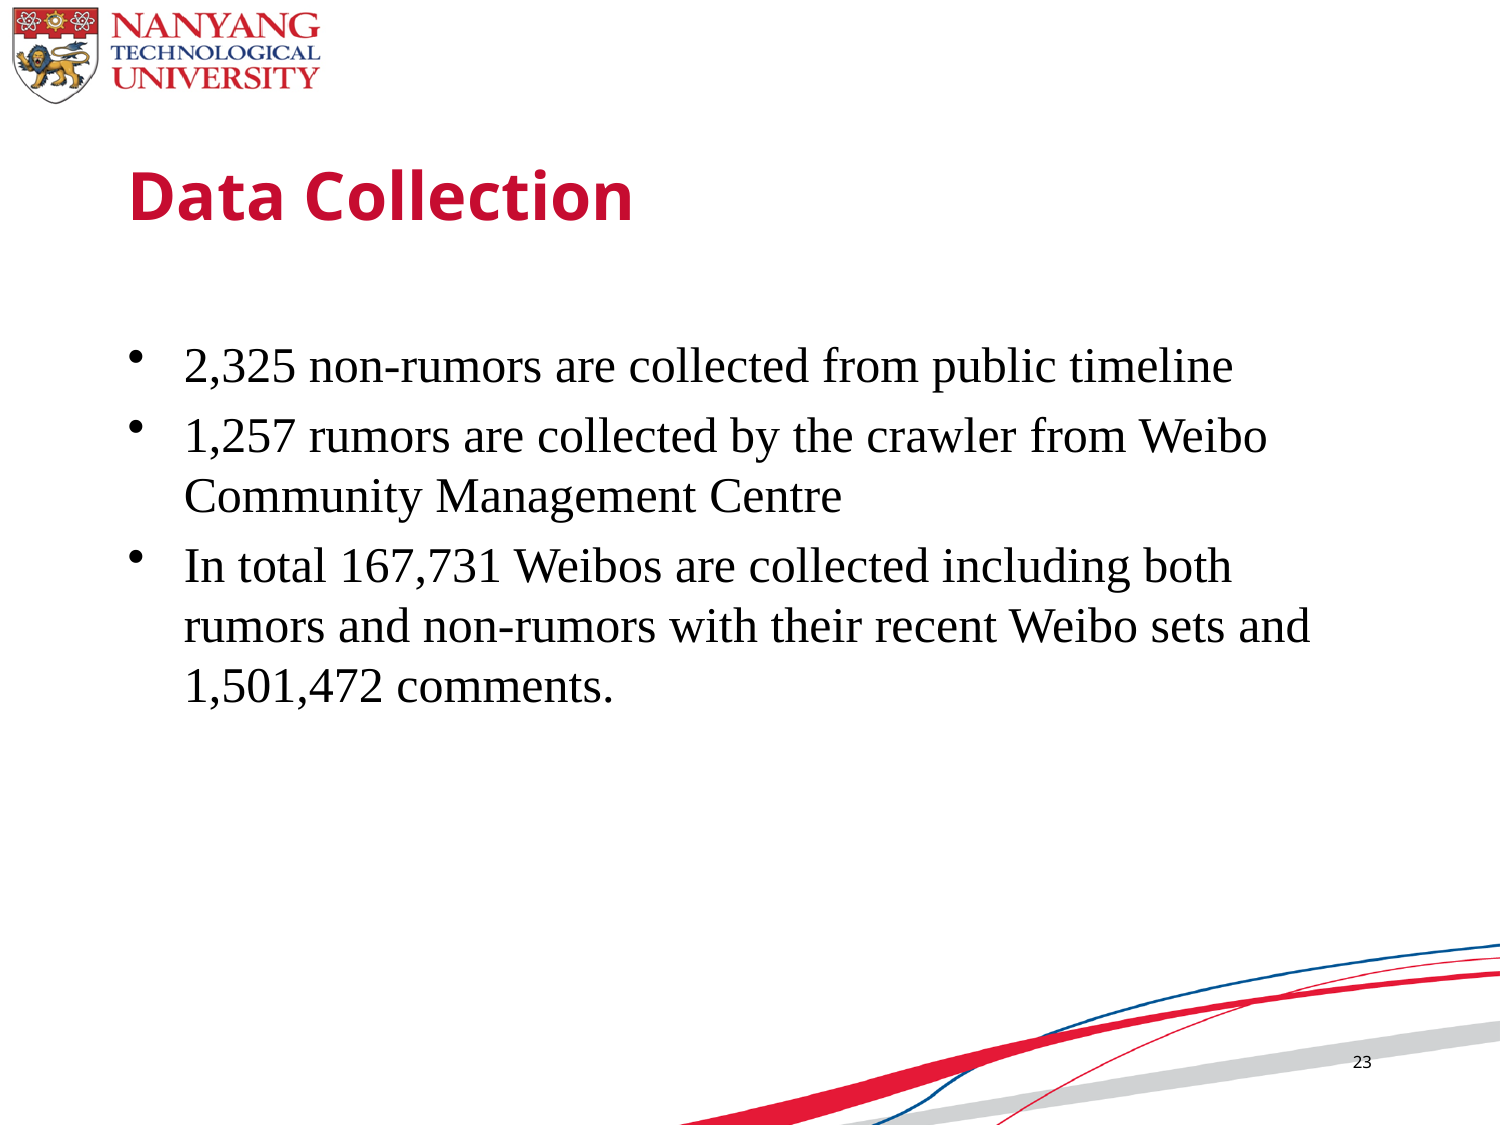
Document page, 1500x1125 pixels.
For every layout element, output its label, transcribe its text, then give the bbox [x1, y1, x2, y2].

picture [0, 0, 354, 113]
slide_number 23 [1074, 1024, 1388, 1101]
title Data Collection [112, 99, 1388, 288]
picture [0, 912, 1500, 1125]
list 2,325 non-rumors are collected from public timeline 1,257 rumors are collected by the crawler from Weibo Community Management Centre In total 167,731 Weibos are collected including both rumors and non-rumors with their recent Weibo sets and 1,501,472 comments. [112, 324, 1388, 1000]
